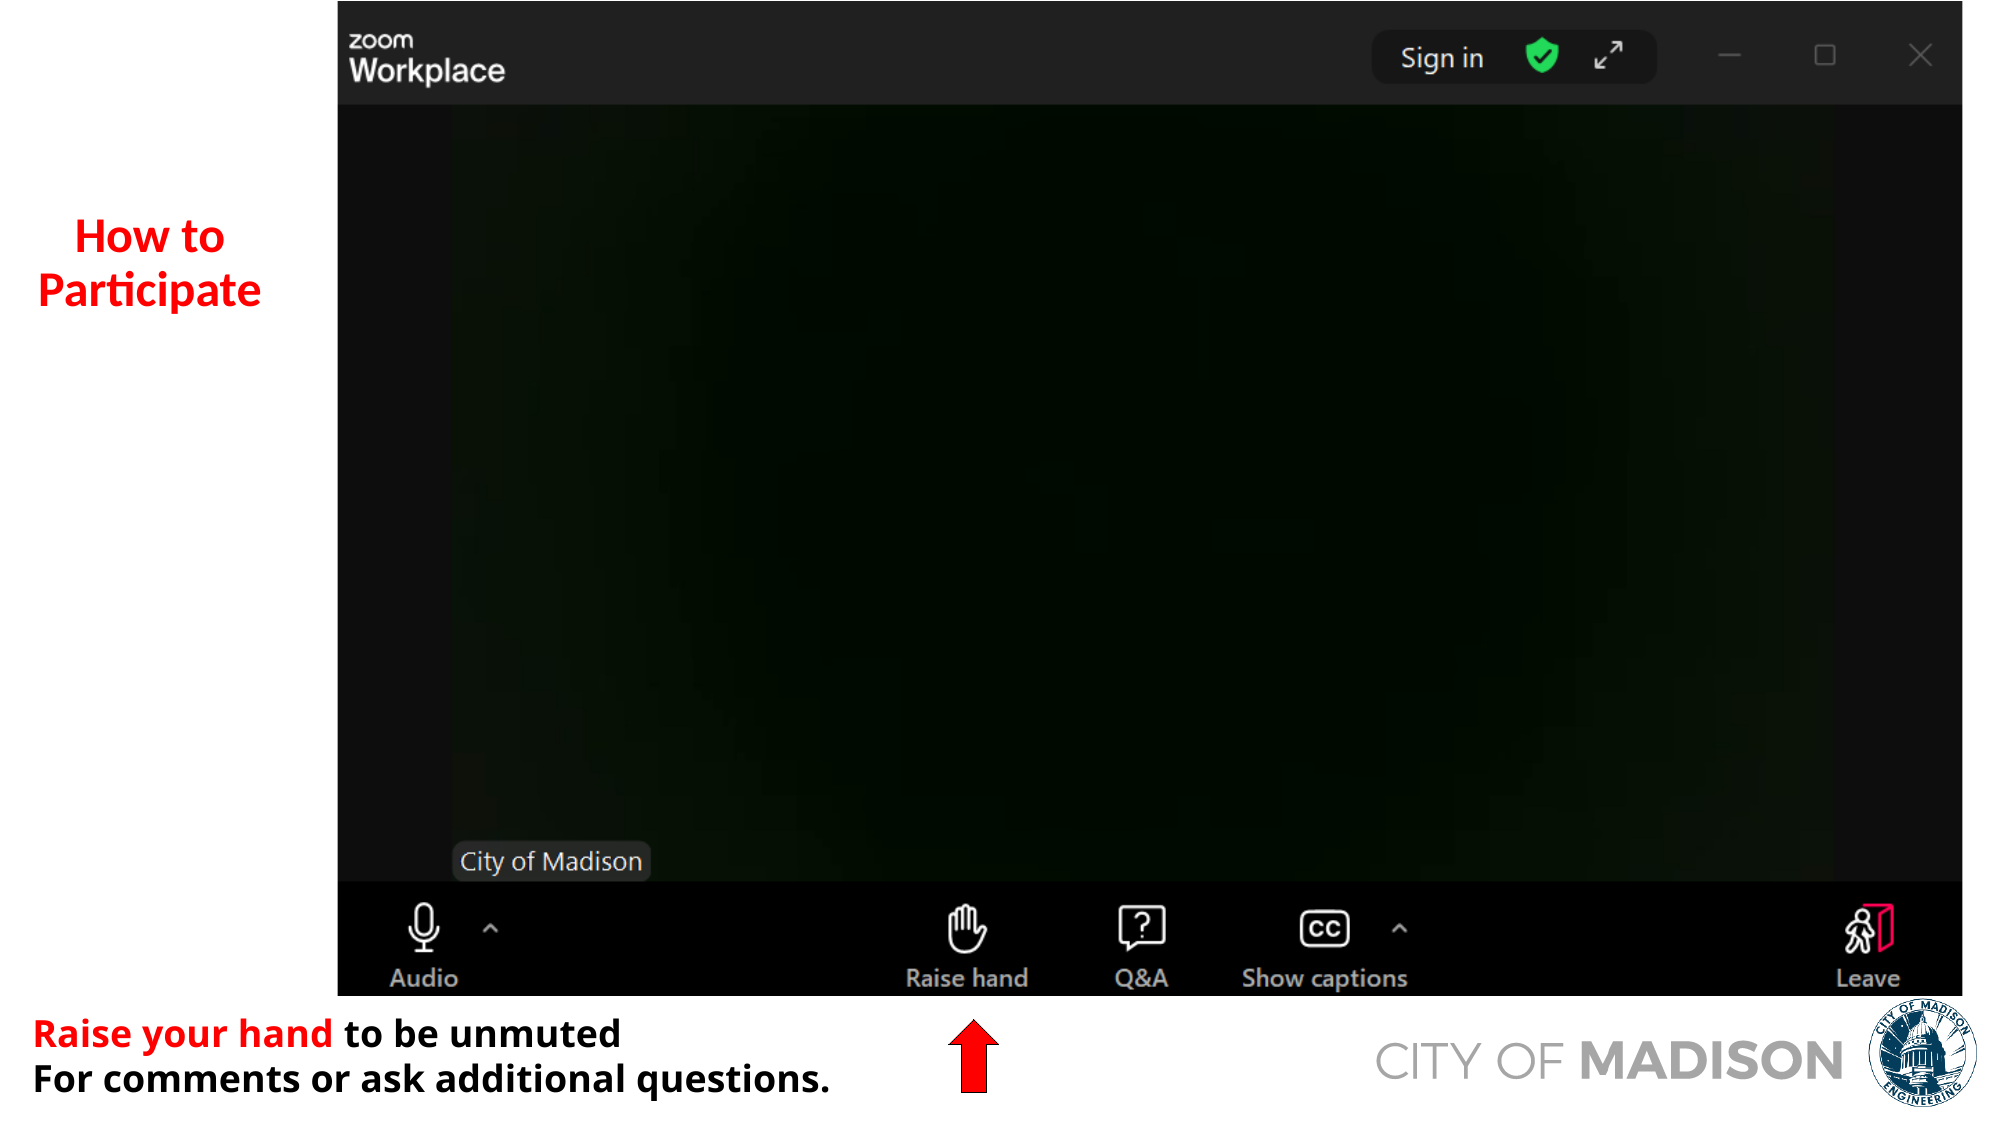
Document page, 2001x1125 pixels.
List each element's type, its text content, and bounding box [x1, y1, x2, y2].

text_box Raise your hand to be unmuted For comments or ask additional questions. [24, 1002, 996, 1108]
picture [337, 1, 1998, 1125]
text_box How to Participate [4, 125, 296, 325]
